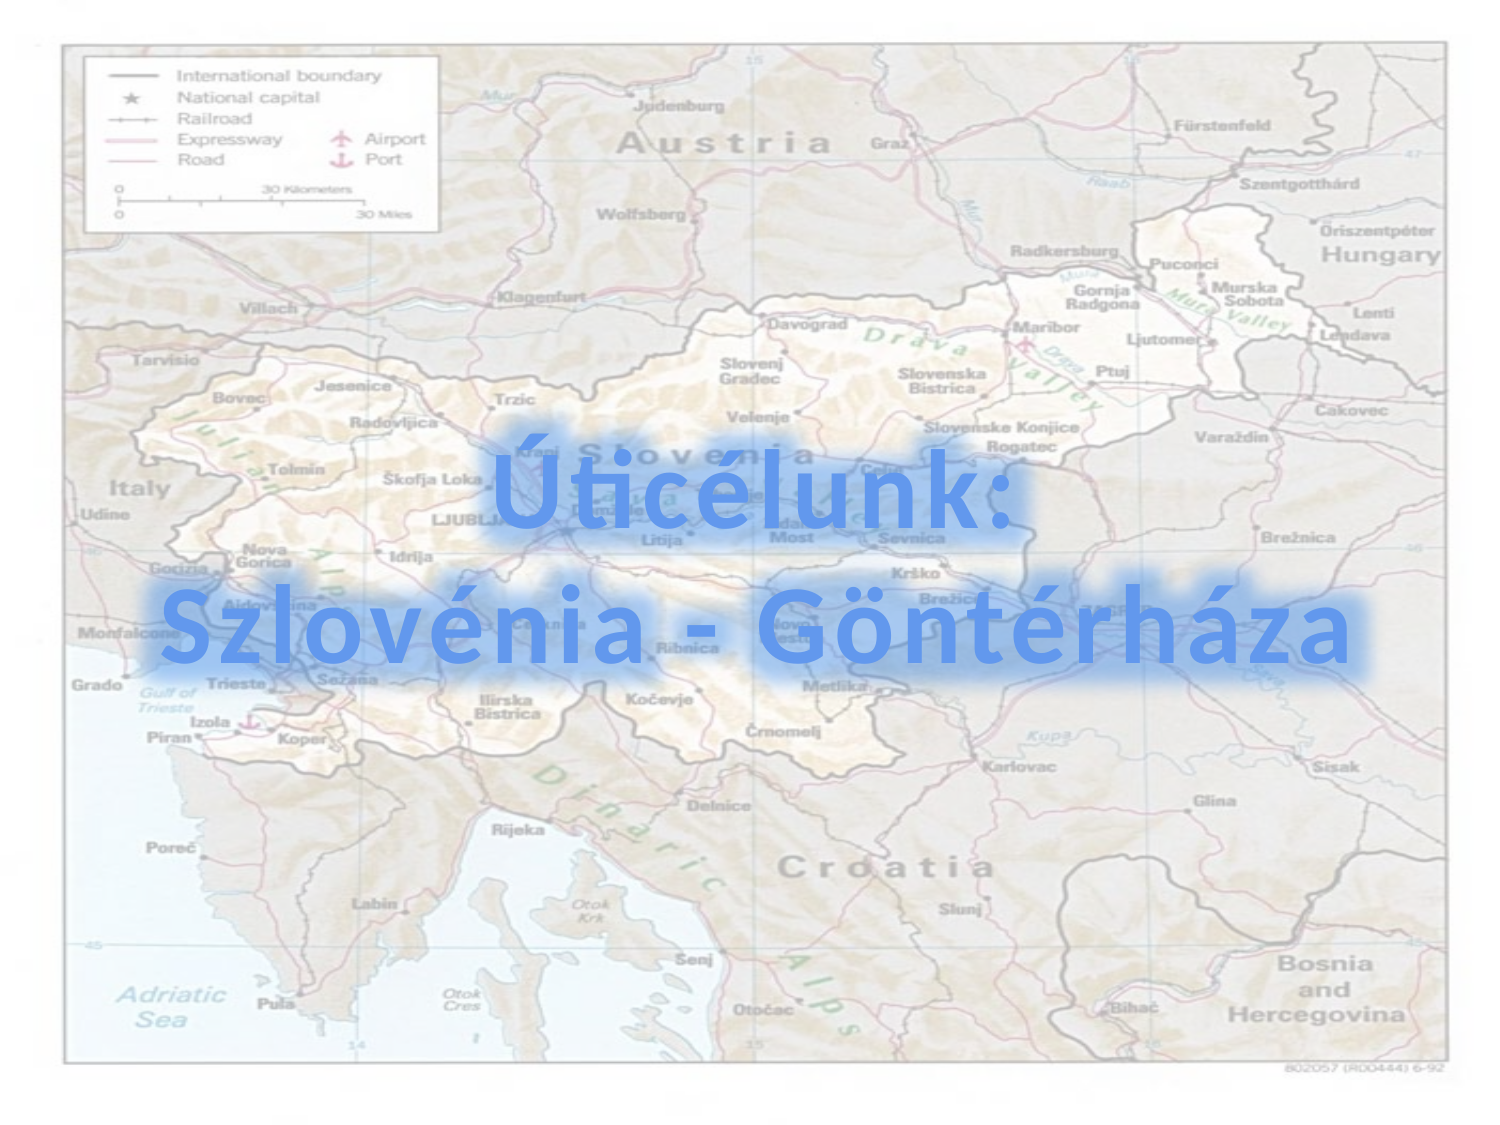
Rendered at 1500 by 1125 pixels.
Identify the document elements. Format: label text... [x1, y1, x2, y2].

text_box Úticélunk: Szlovénia - Göntérháza [144, 408, 1371, 694]
